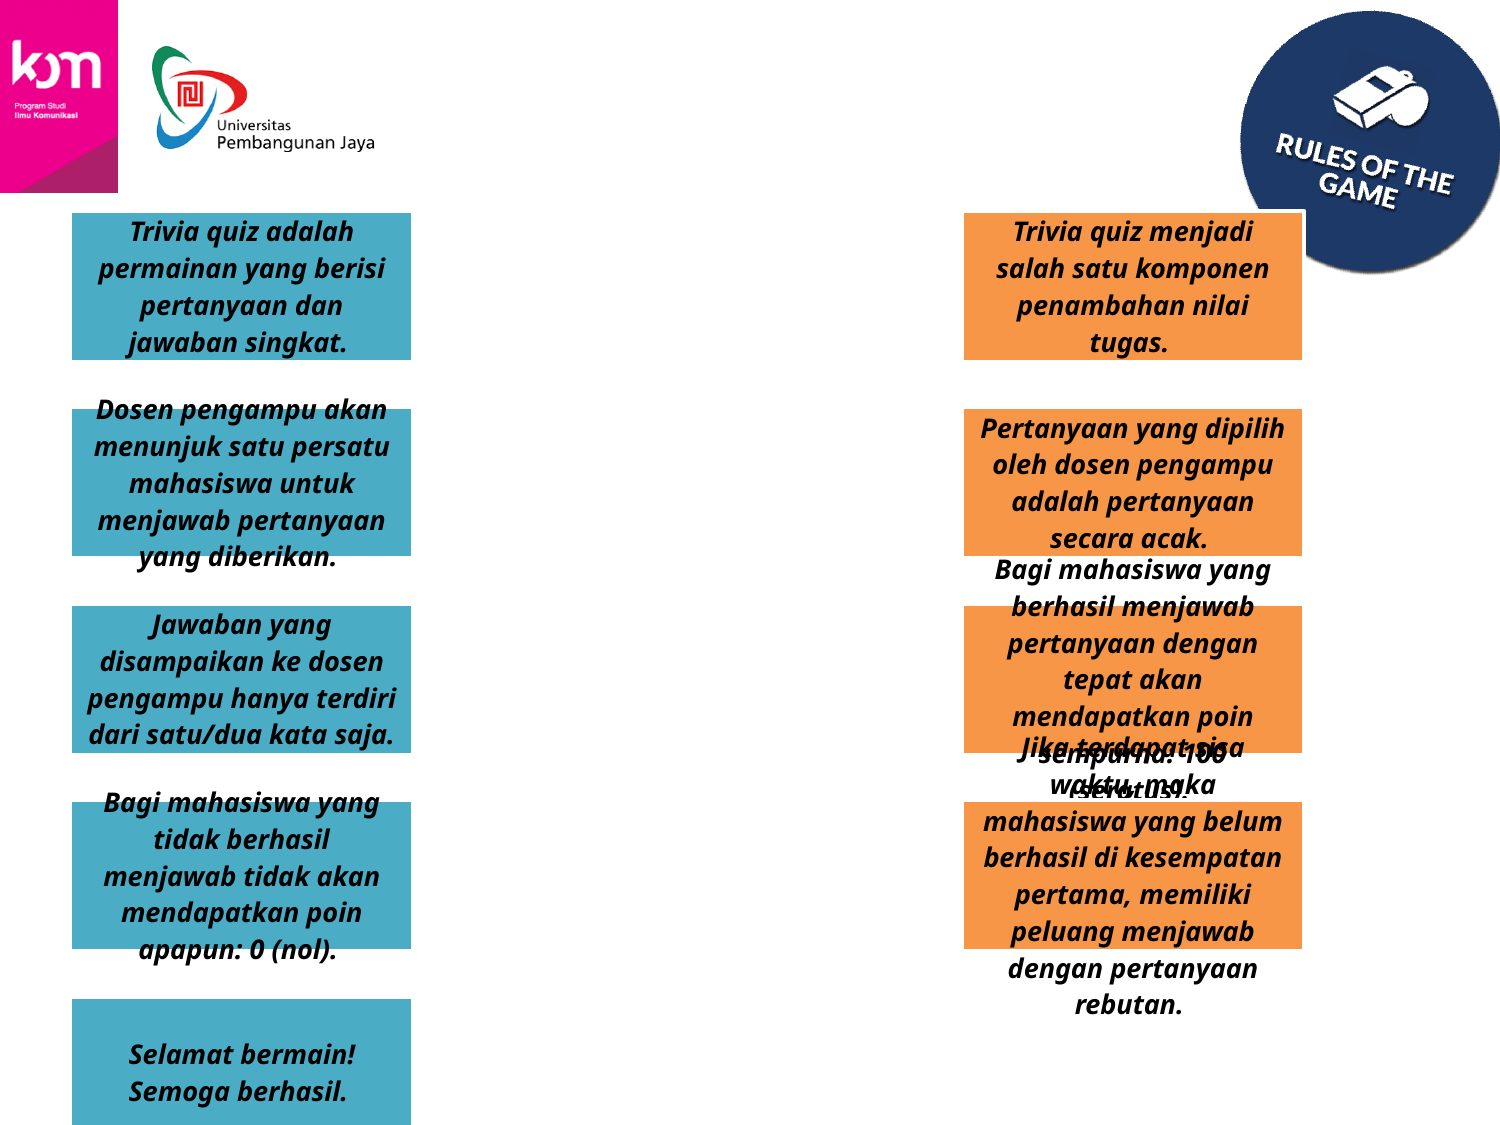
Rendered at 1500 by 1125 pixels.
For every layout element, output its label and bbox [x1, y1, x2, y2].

picture [1216, 0, 1500, 304]
picture [0, 0, 118, 193]
picture [152, 46, 376, 152]
text_box [70, 210, 1442, 1055]
